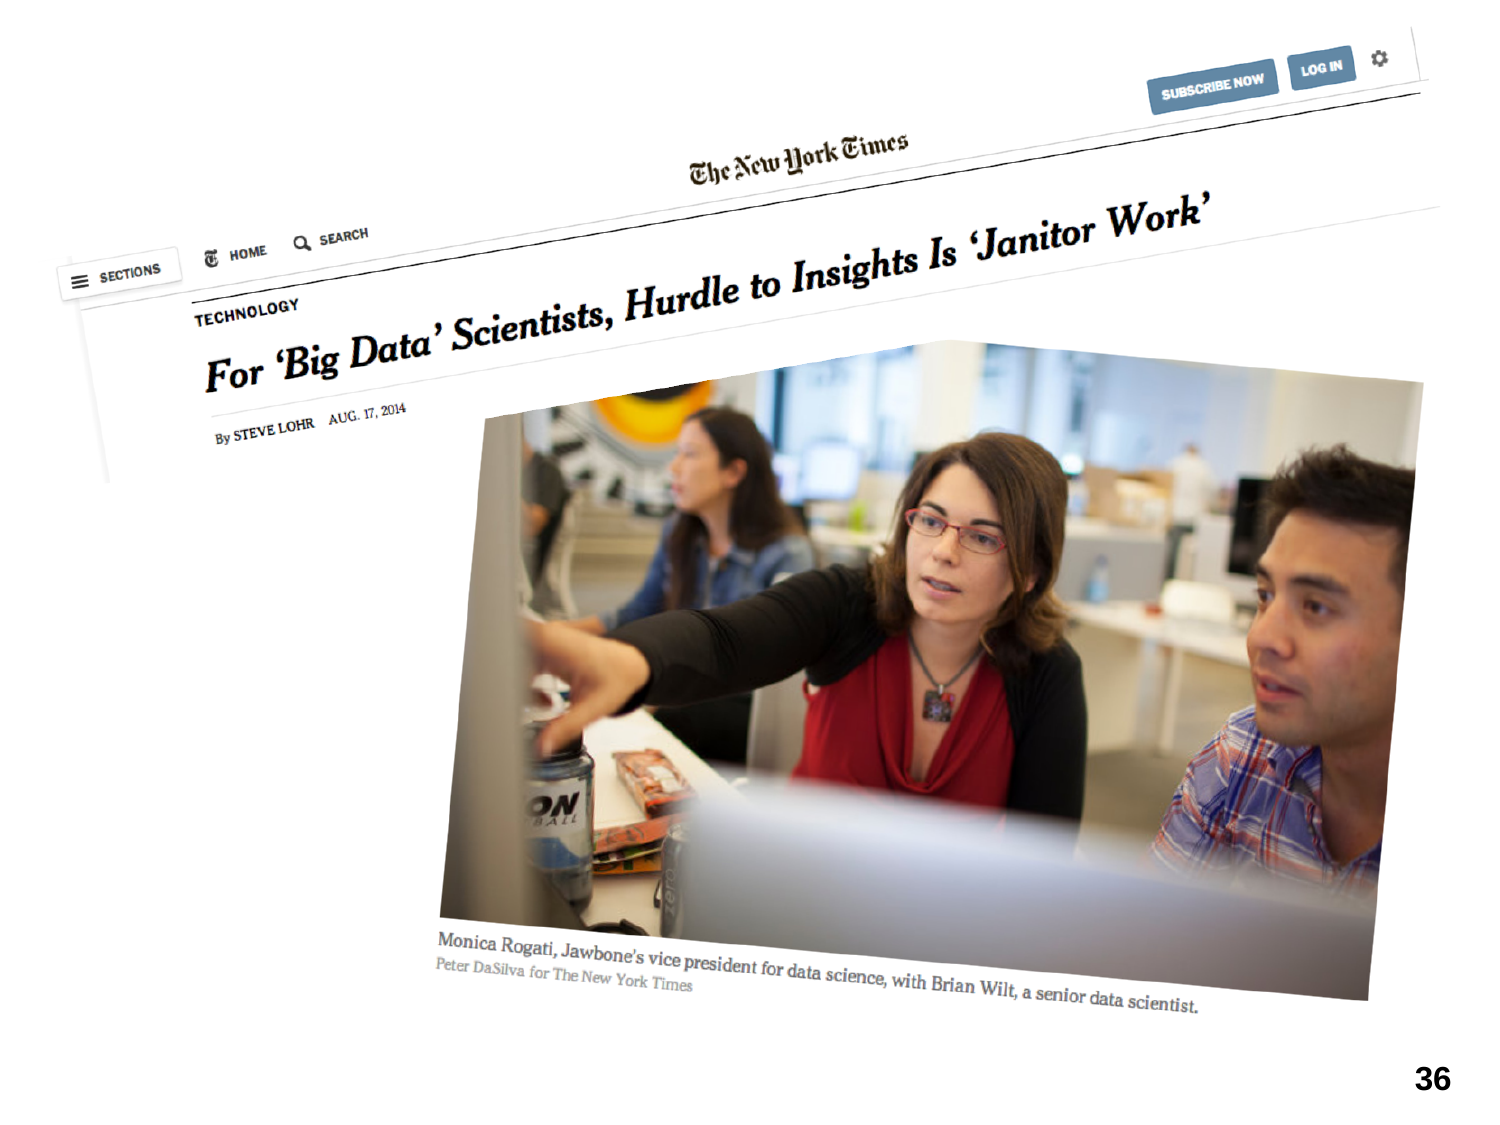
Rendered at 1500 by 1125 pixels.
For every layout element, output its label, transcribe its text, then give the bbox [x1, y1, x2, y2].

picture [39, 26, 1457, 1074]
slide_number 36 [1400, 1050, 1488, 1110]
